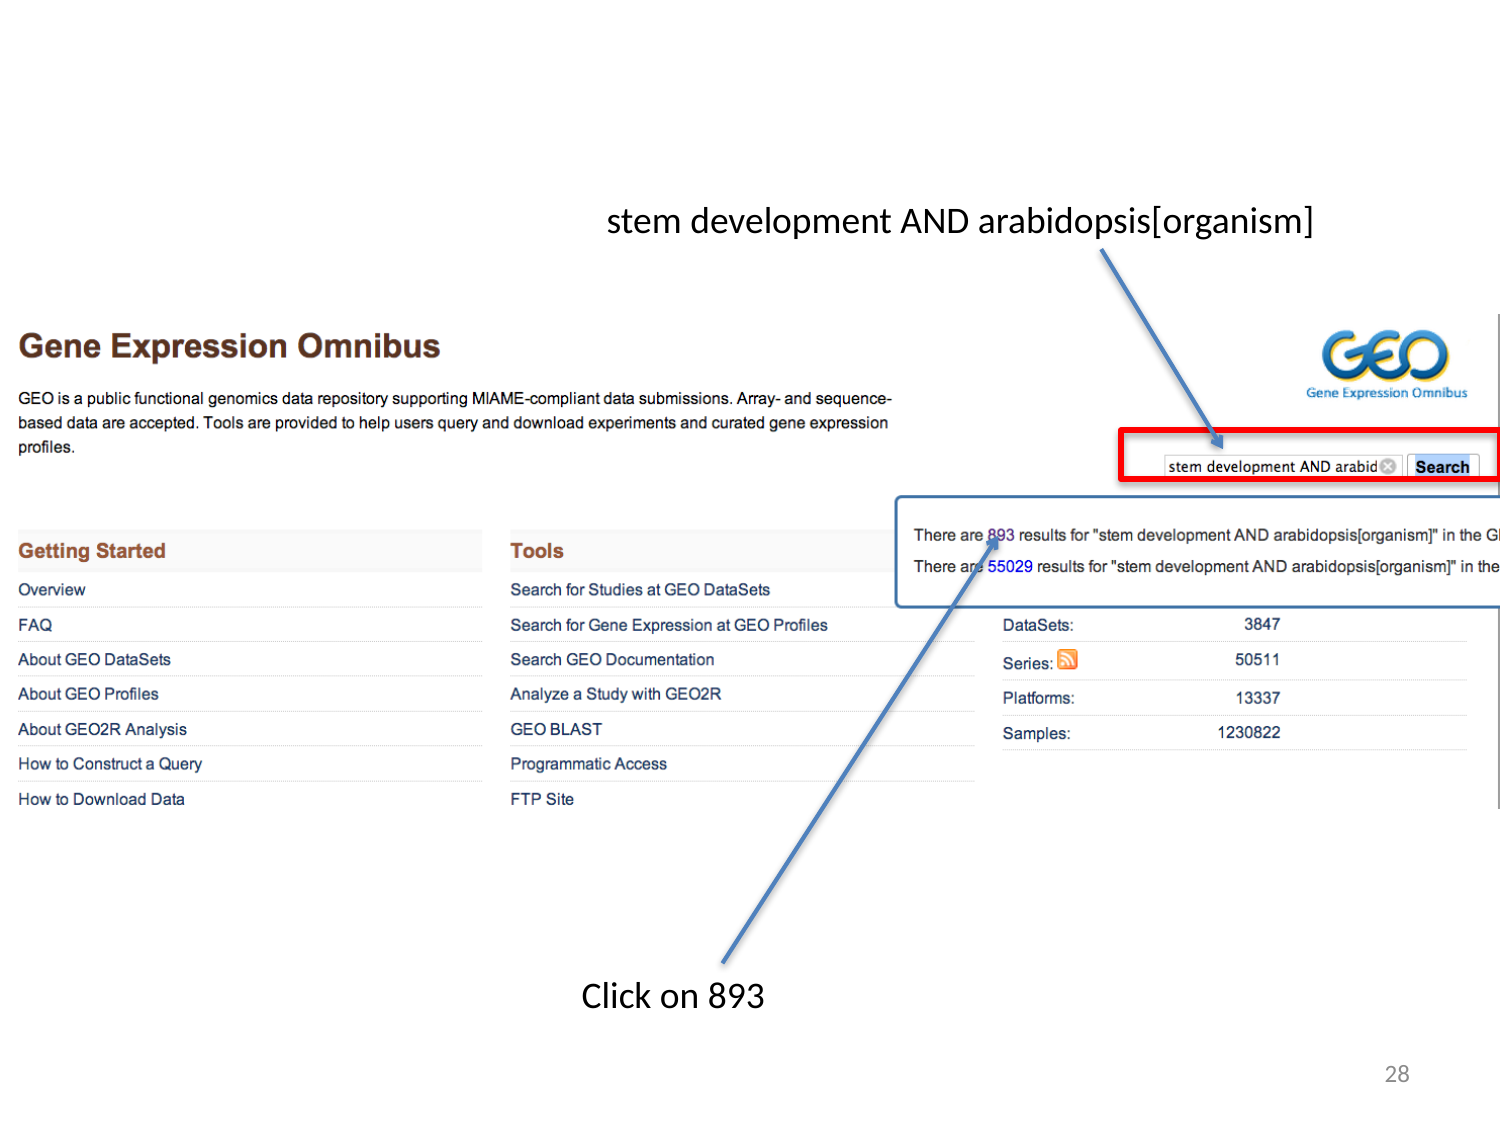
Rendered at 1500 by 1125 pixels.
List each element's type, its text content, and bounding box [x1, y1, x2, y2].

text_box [1100, 248, 1224, 450]
text_box stem development AND arabidopsis[organism] [591, 188, 1331, 249]
picture [0, 314, 1500, 810]
slide_number 28 [1074, 1042, 1425, 1103]
text_box Click on 893 [566, 963, 780, 1023]
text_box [722, 535, 999, 964]
